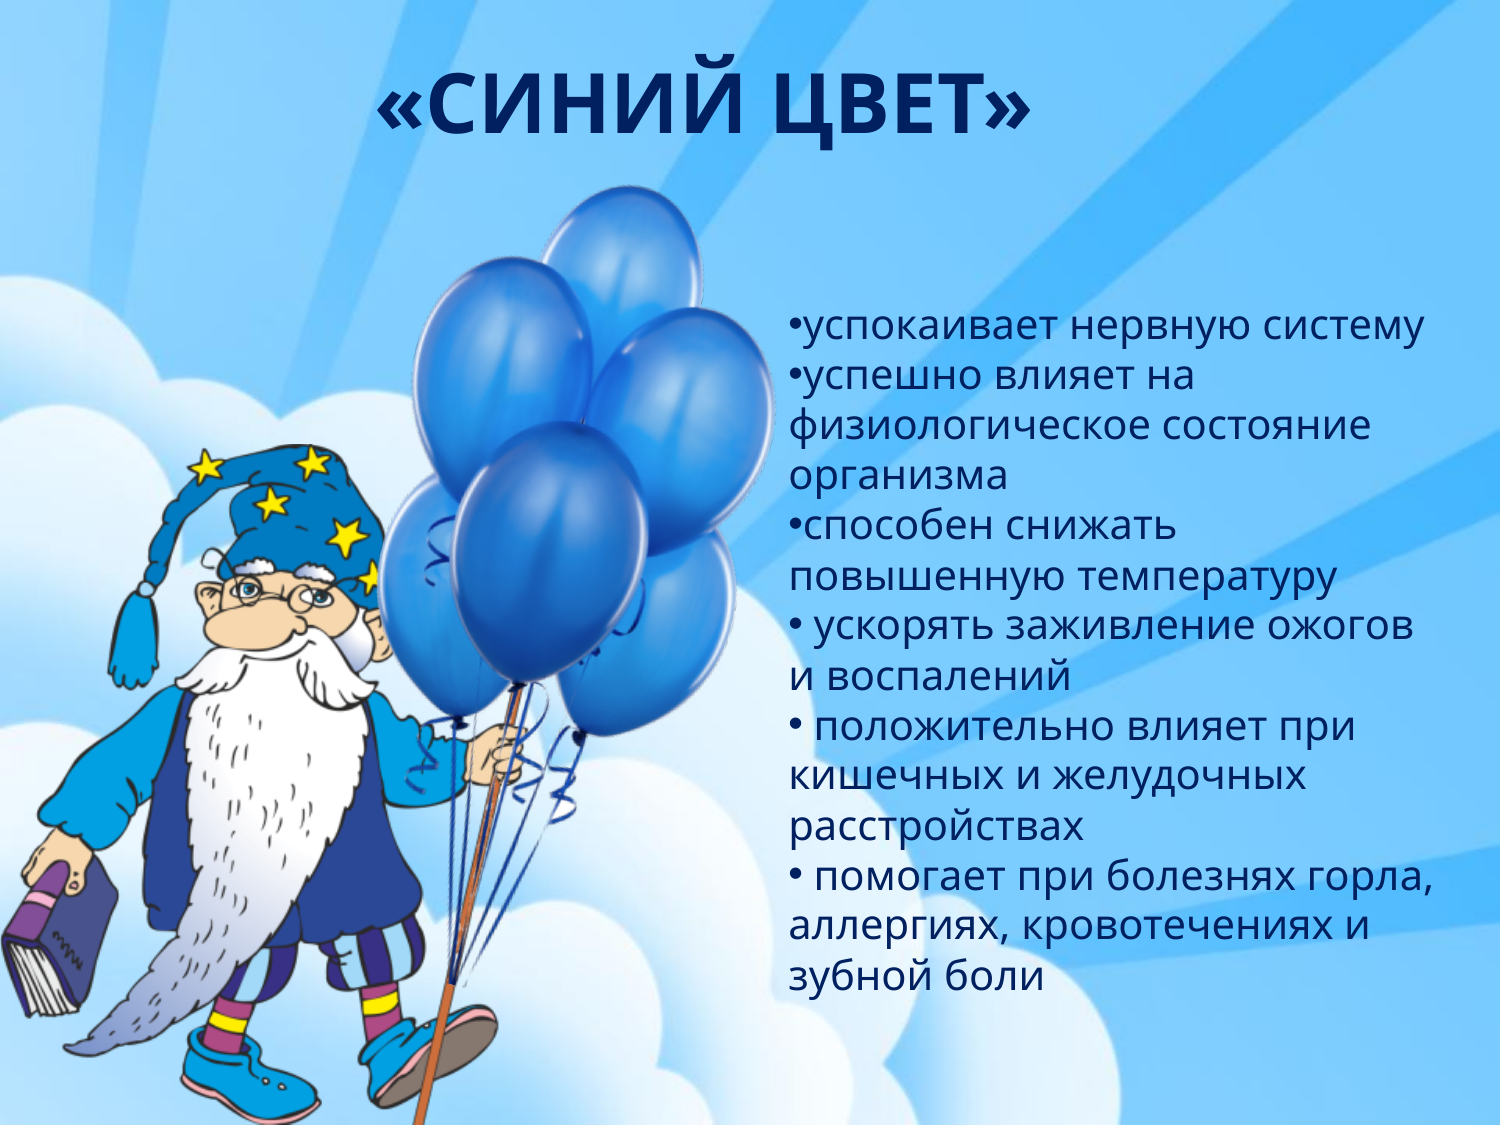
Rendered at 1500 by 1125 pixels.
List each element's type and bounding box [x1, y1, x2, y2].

text_box [0, 156, 763, 1125]
picture [0, 0, 1500, 1125]
